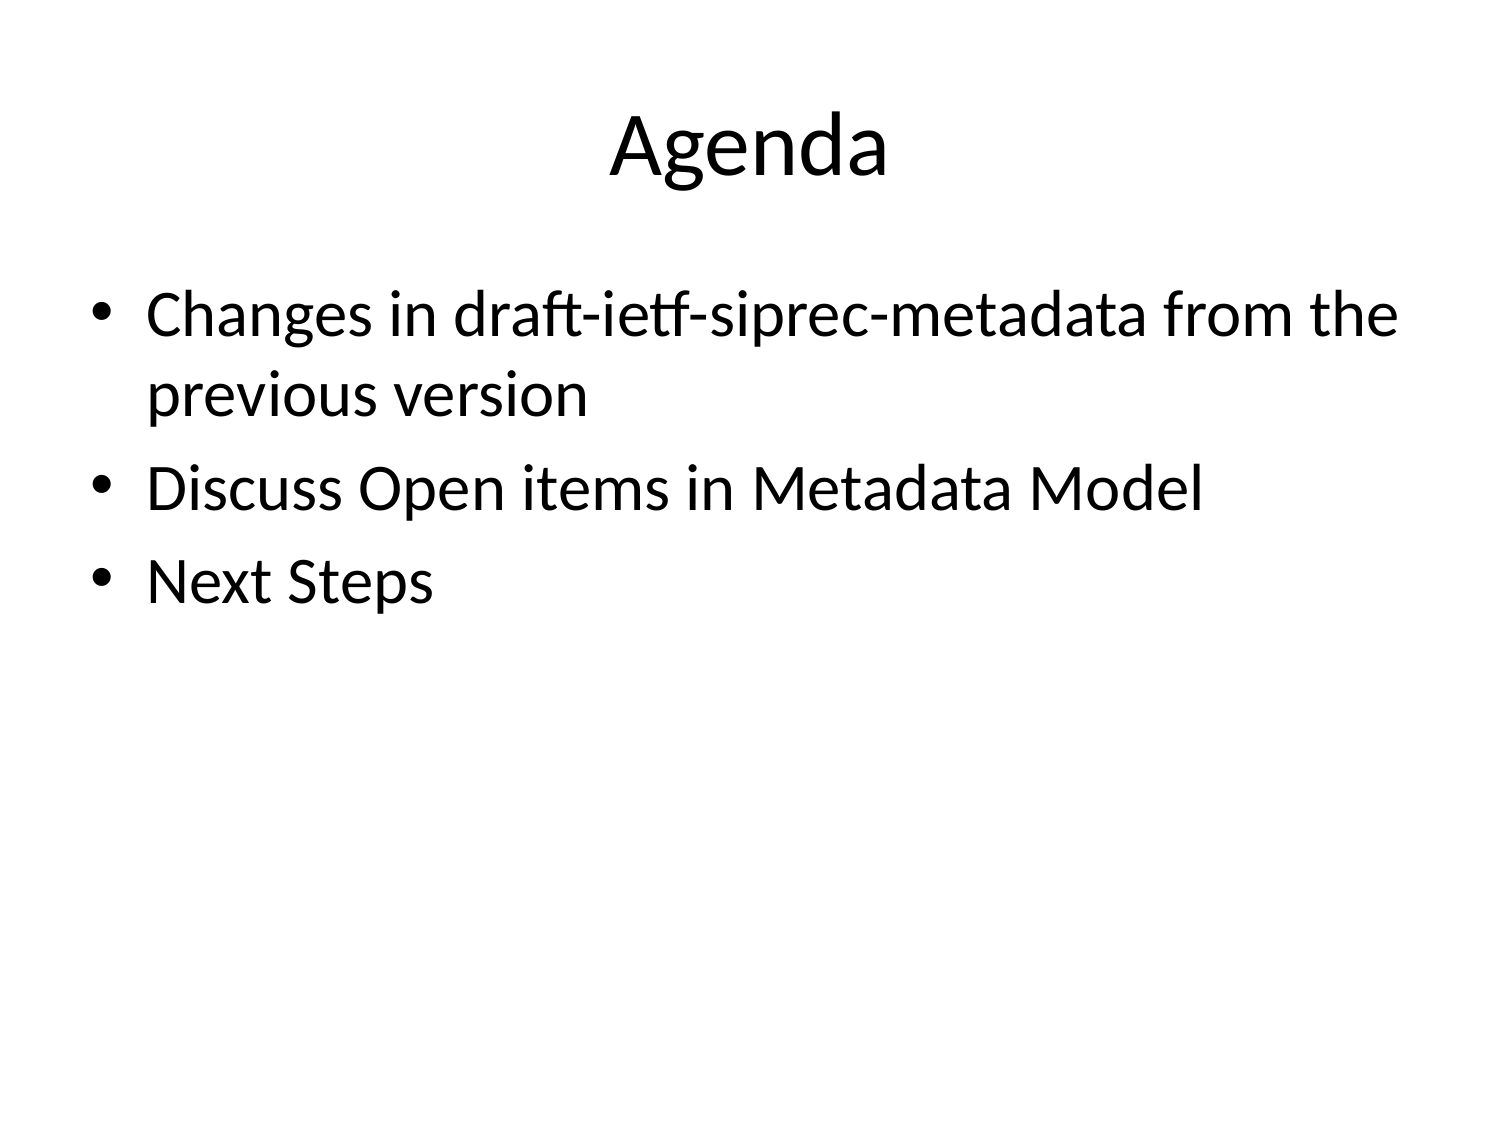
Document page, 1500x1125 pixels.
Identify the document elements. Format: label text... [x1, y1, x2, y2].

list Changes in draft-ietf-siprec-metadata from the previous version Discuss Open items in Metadata Model Next Steps [74, 262, 1426, 1006]
title Agenda [74, 44, 1426, 233]
